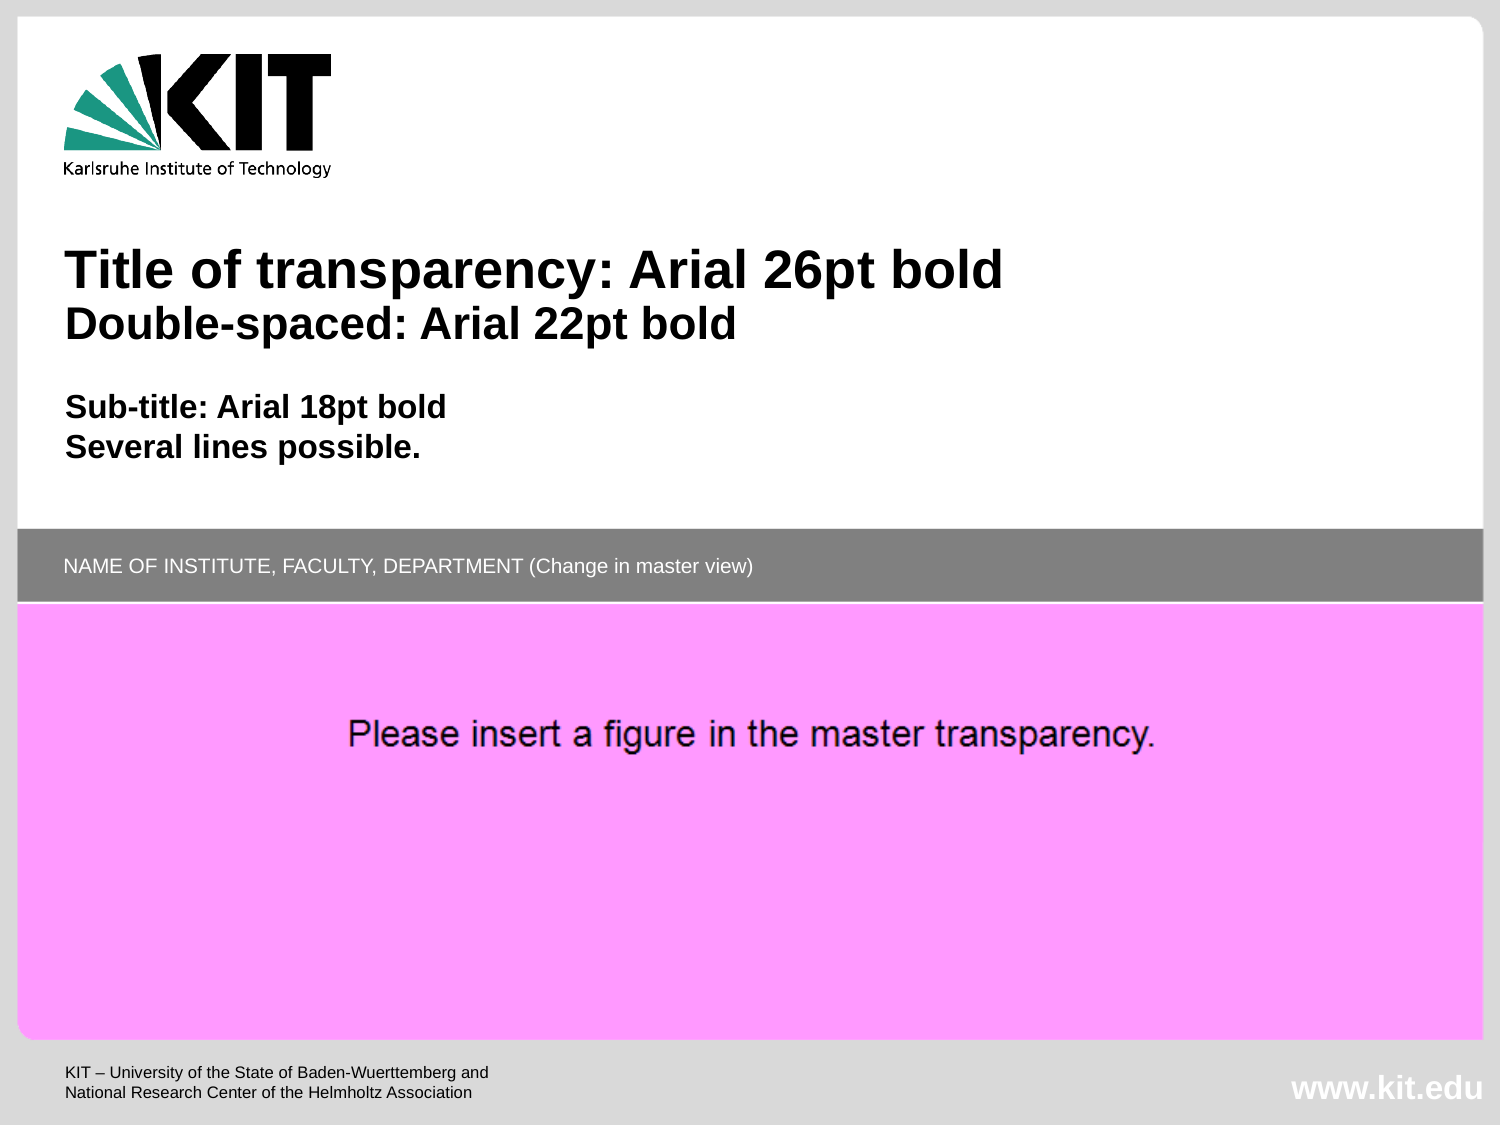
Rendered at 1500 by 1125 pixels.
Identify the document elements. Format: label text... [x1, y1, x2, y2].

picture [0, 0, 1500, 1125]
text_box Sub-title: Arial 18pt bold Several lines possible. [65, 385, 1439, 488]
text_box Title of transparency: Arial 26pt bold Double-spaced: Arial 22pt bold [64, 231, 1442, 350]
